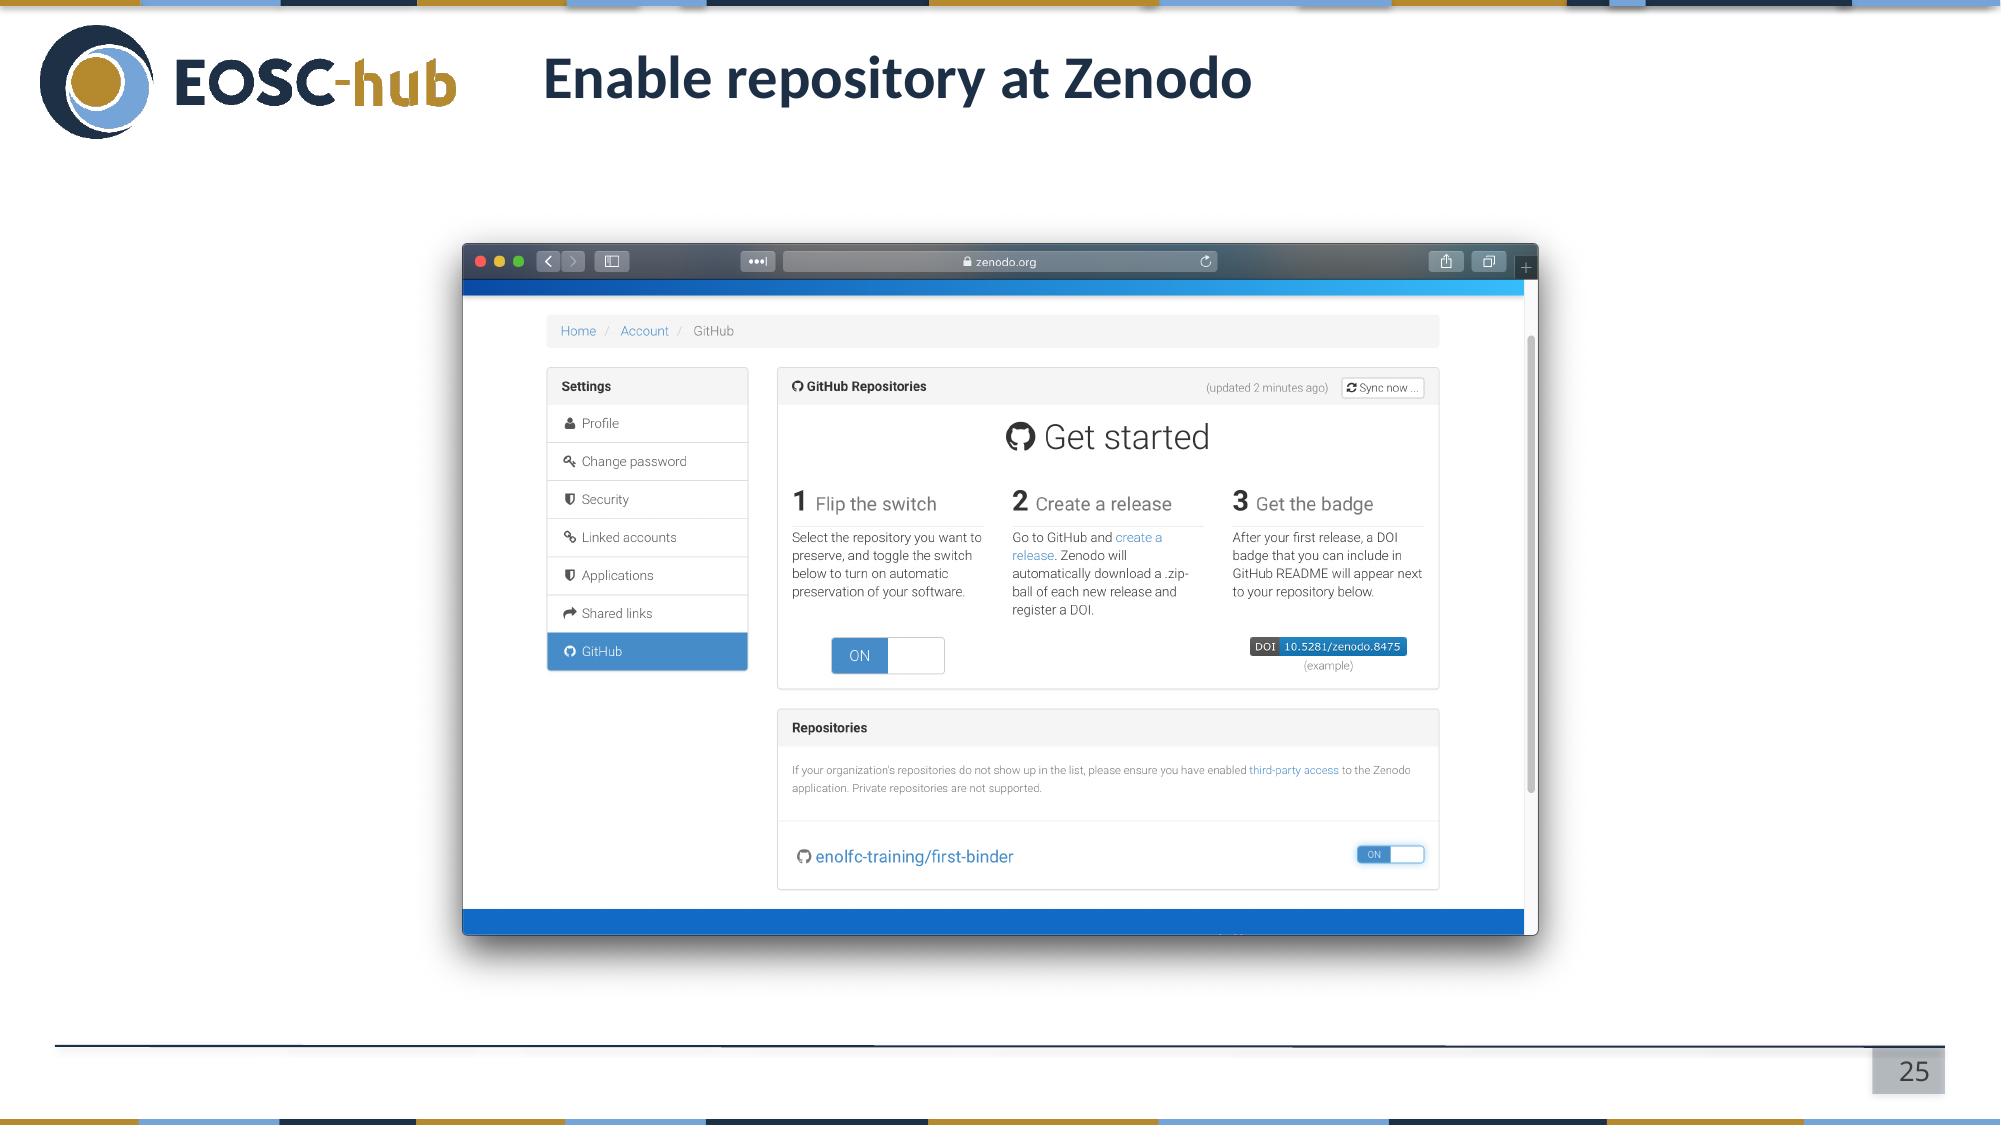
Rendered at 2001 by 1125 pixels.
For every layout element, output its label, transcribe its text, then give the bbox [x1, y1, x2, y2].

title Enable repository at Zenodo [528, 30, 1946, 120]
picture [17, 19, 479, 144]
slide_number 25 [1433, 1046, 1945, 1094]
picture [0, 1119, 2000, 1125]
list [409, 207, 1591, 1005]
